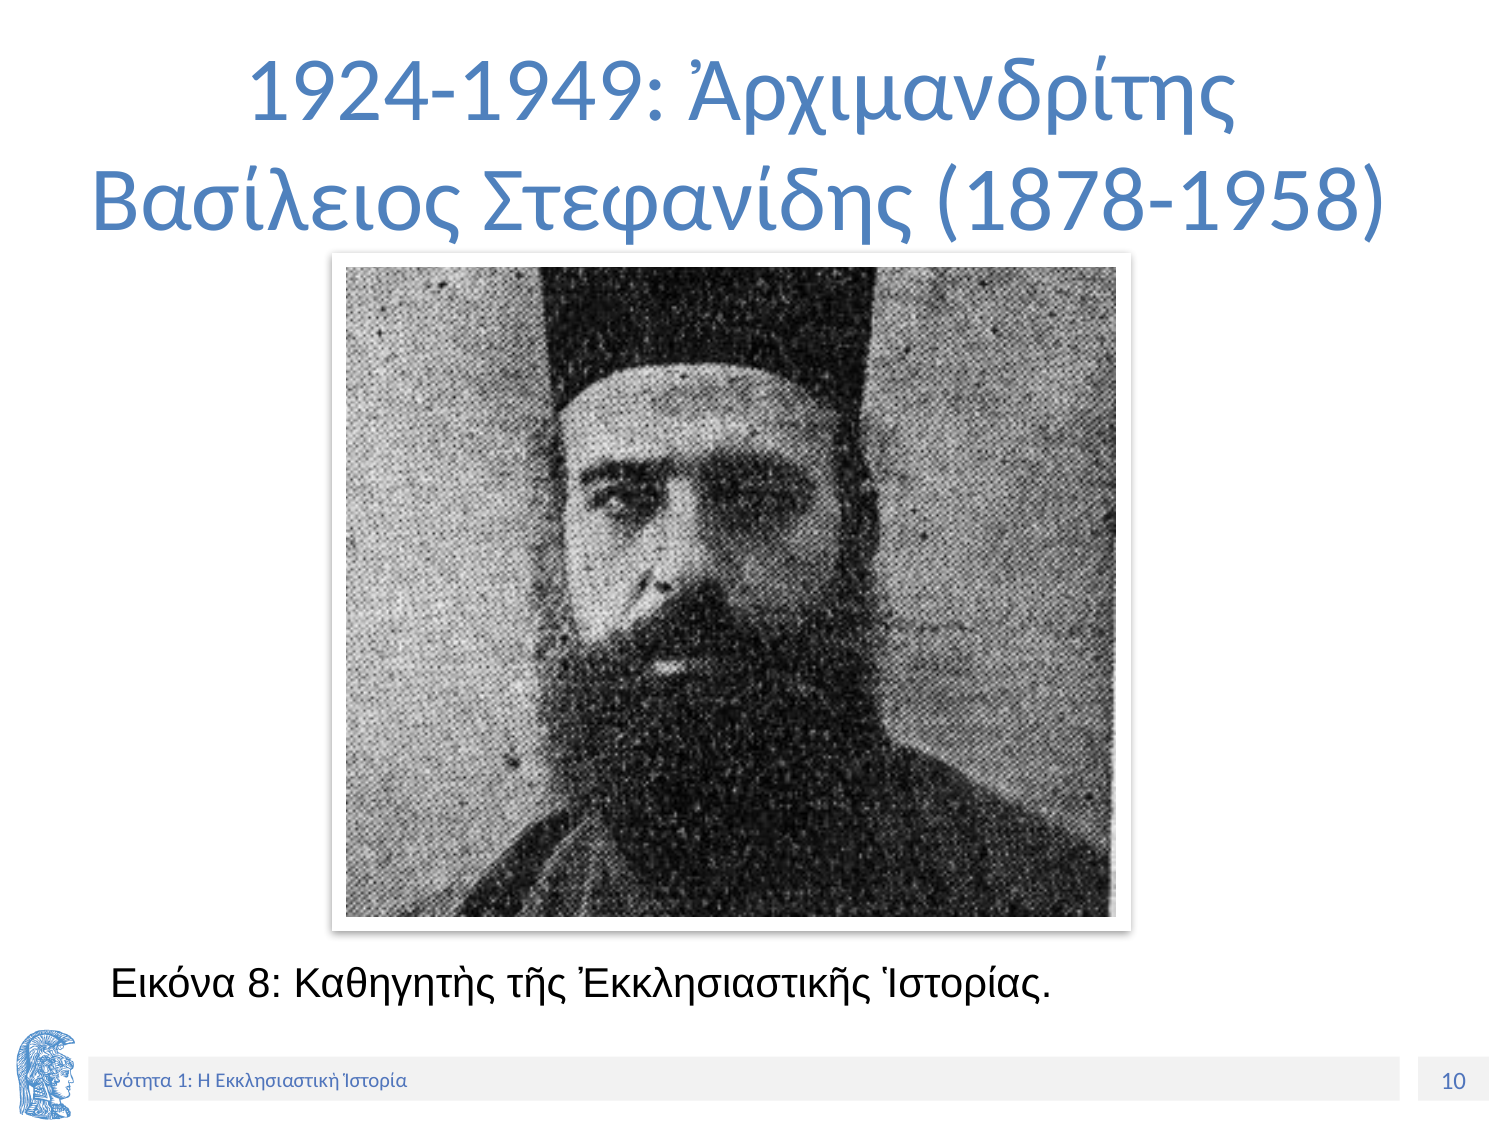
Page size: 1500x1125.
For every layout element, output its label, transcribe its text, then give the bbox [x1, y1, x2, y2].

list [345, 266, 1117, 918]
list Εικόνα 8: Καθηγητὴς τῆς Ἐκκλησιαστικῆς Ἱστορίας. [95, 947, 1429, 1019]
picture [9, 1026, 81, 1120]
title 1924-1949: Ἀρχιμανδρίτης Βασίλειος Στεφανίδης (1878-1958) [53, 44, 1429, 233]
